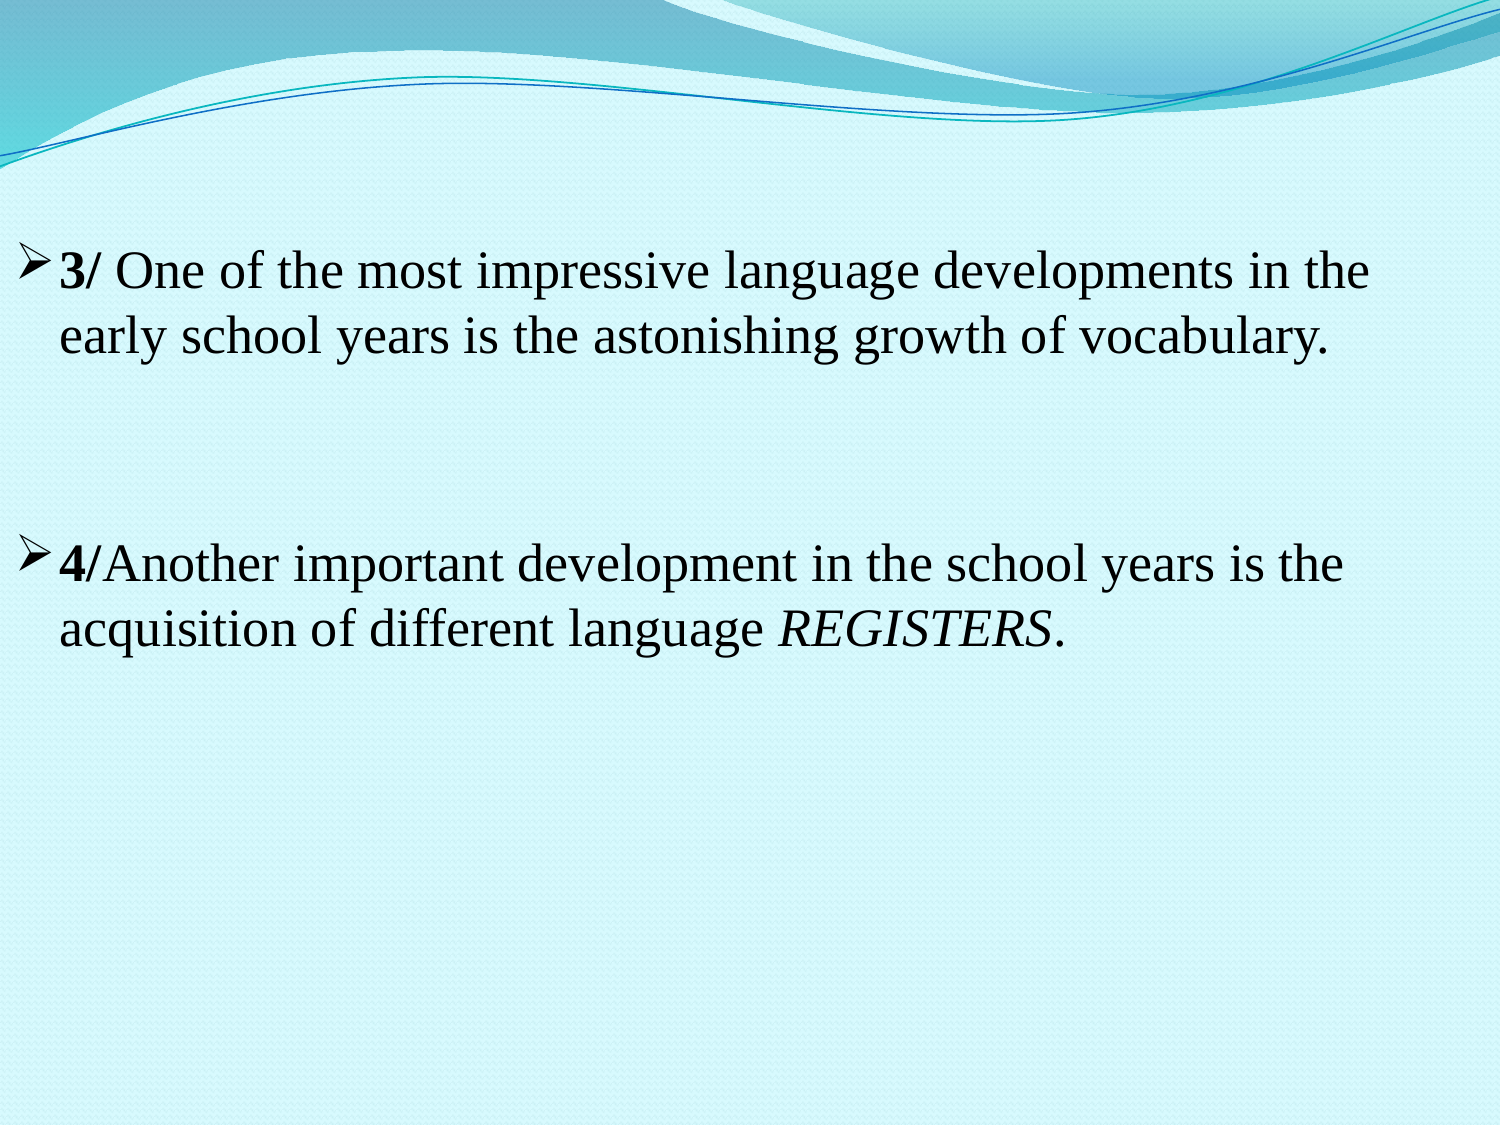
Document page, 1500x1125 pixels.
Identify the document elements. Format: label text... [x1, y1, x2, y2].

list 3/ One of the most impressive language developments in the early school years is the astonishing growth of vocabulary. 4/Another important development in the school years is the acquisition of different language REGISTERS. [0, 0, 1500, 1125]
